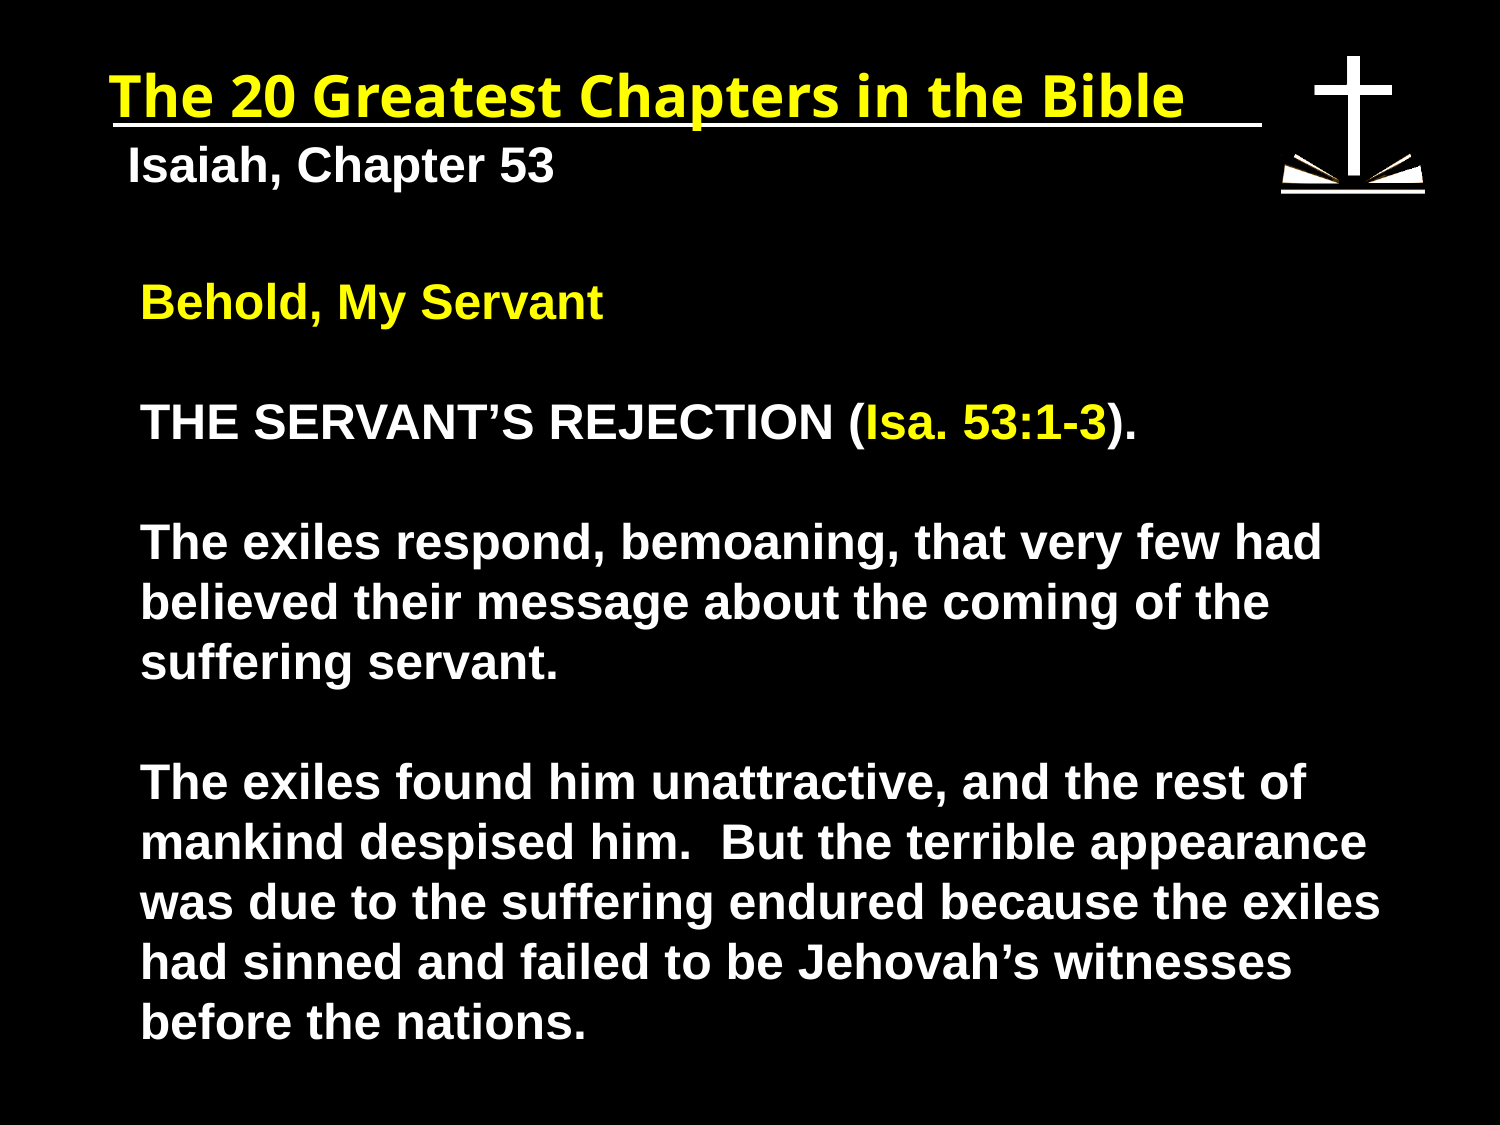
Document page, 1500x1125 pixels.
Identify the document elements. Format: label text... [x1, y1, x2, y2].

text_box Behold, My Servant THE SERVANT’S REJECTION (Isa. 53:1-3). The exiles respond, bemoaning, that very few had believed their message about the coming of the suffering servant. The exiles found him unattractive, and the rest of mankind despised him. But the terrible appearance was due to the suffering endured because the exiles had sinned and failed to be Jehovah’s witnesses before the nations. [124, 262, 1413, 1058]
text_box Isaiah, Chapter 53 [112, 137, 1263, 200]
picture [1274, 49, 1434, 201]
text_box The 20 Greatest Chapters in the Bible [93, 51, 1271, 137]
